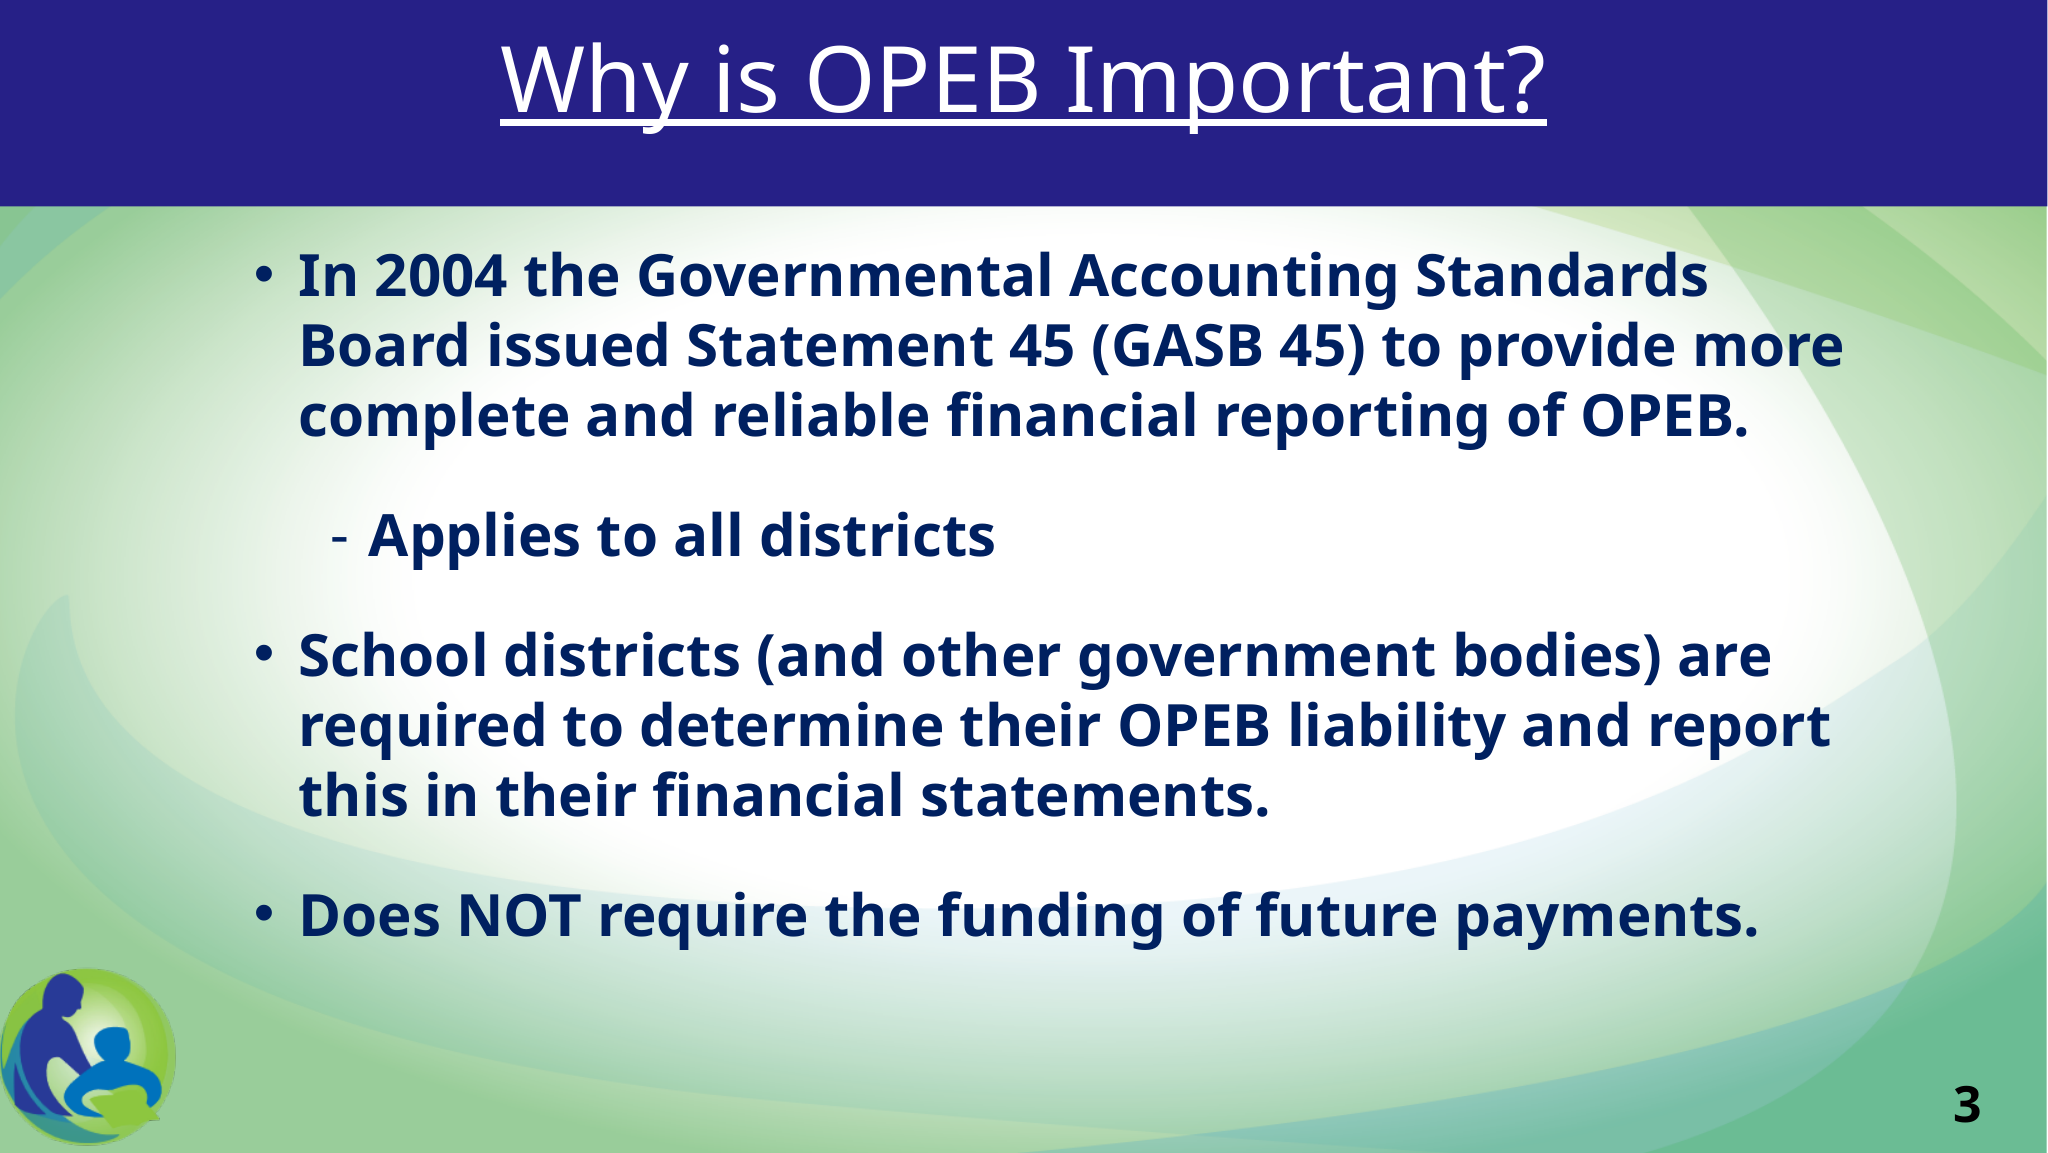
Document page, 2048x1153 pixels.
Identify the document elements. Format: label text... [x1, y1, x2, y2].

picture [0, 207, 2047, 1153]
list In 2004 the Governmental Accounting Standards Board issued Statement 45 (GASB 45) to provide more complete and reliable financial reporting of OPEB. Applies to all districts School districts (and other government bodies) are required to determine their OPEB liability and report this in their financial statements. Does NOT require the funding of future payments. [238, 230, 1863, 1076]
title Why is OPEB Important? [0, 25, 2048, 180]
